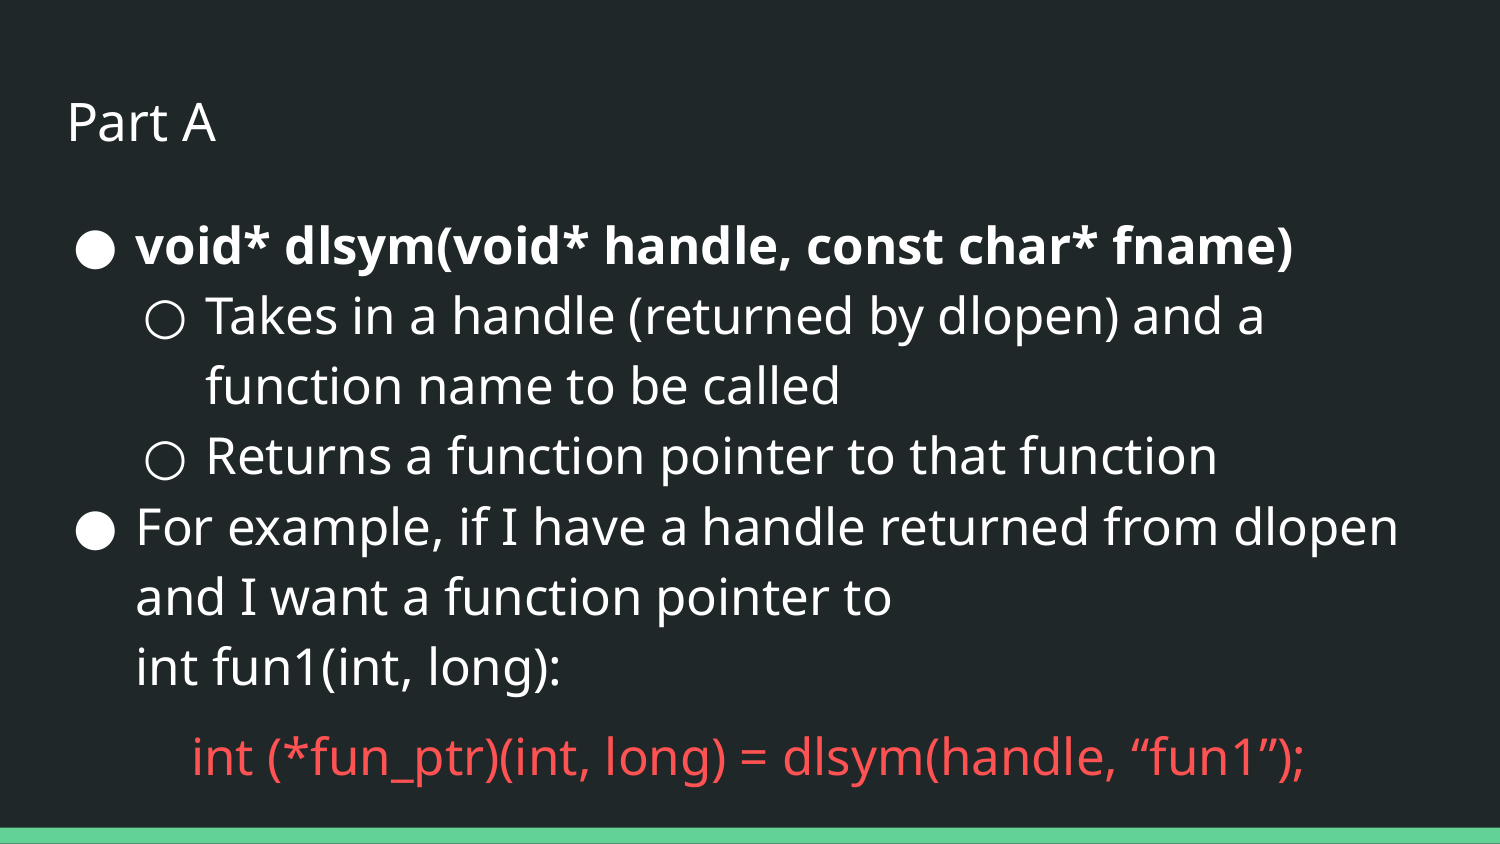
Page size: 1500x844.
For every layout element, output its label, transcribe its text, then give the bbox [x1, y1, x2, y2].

list void* dlsym(void* handle, const char* fname) Takes in a handle (returned by dlopen) and a function name to be called Returns a function pointer to that function For example, if I have a handle returned from dlopen and I want a function pointer to int fun1(int, long): int (*fun_ptr)(int, long) = dlsym(handle, “fun1”); [51, 189, 1449, 812]
title Part A [51, 72, 1449, 167]
